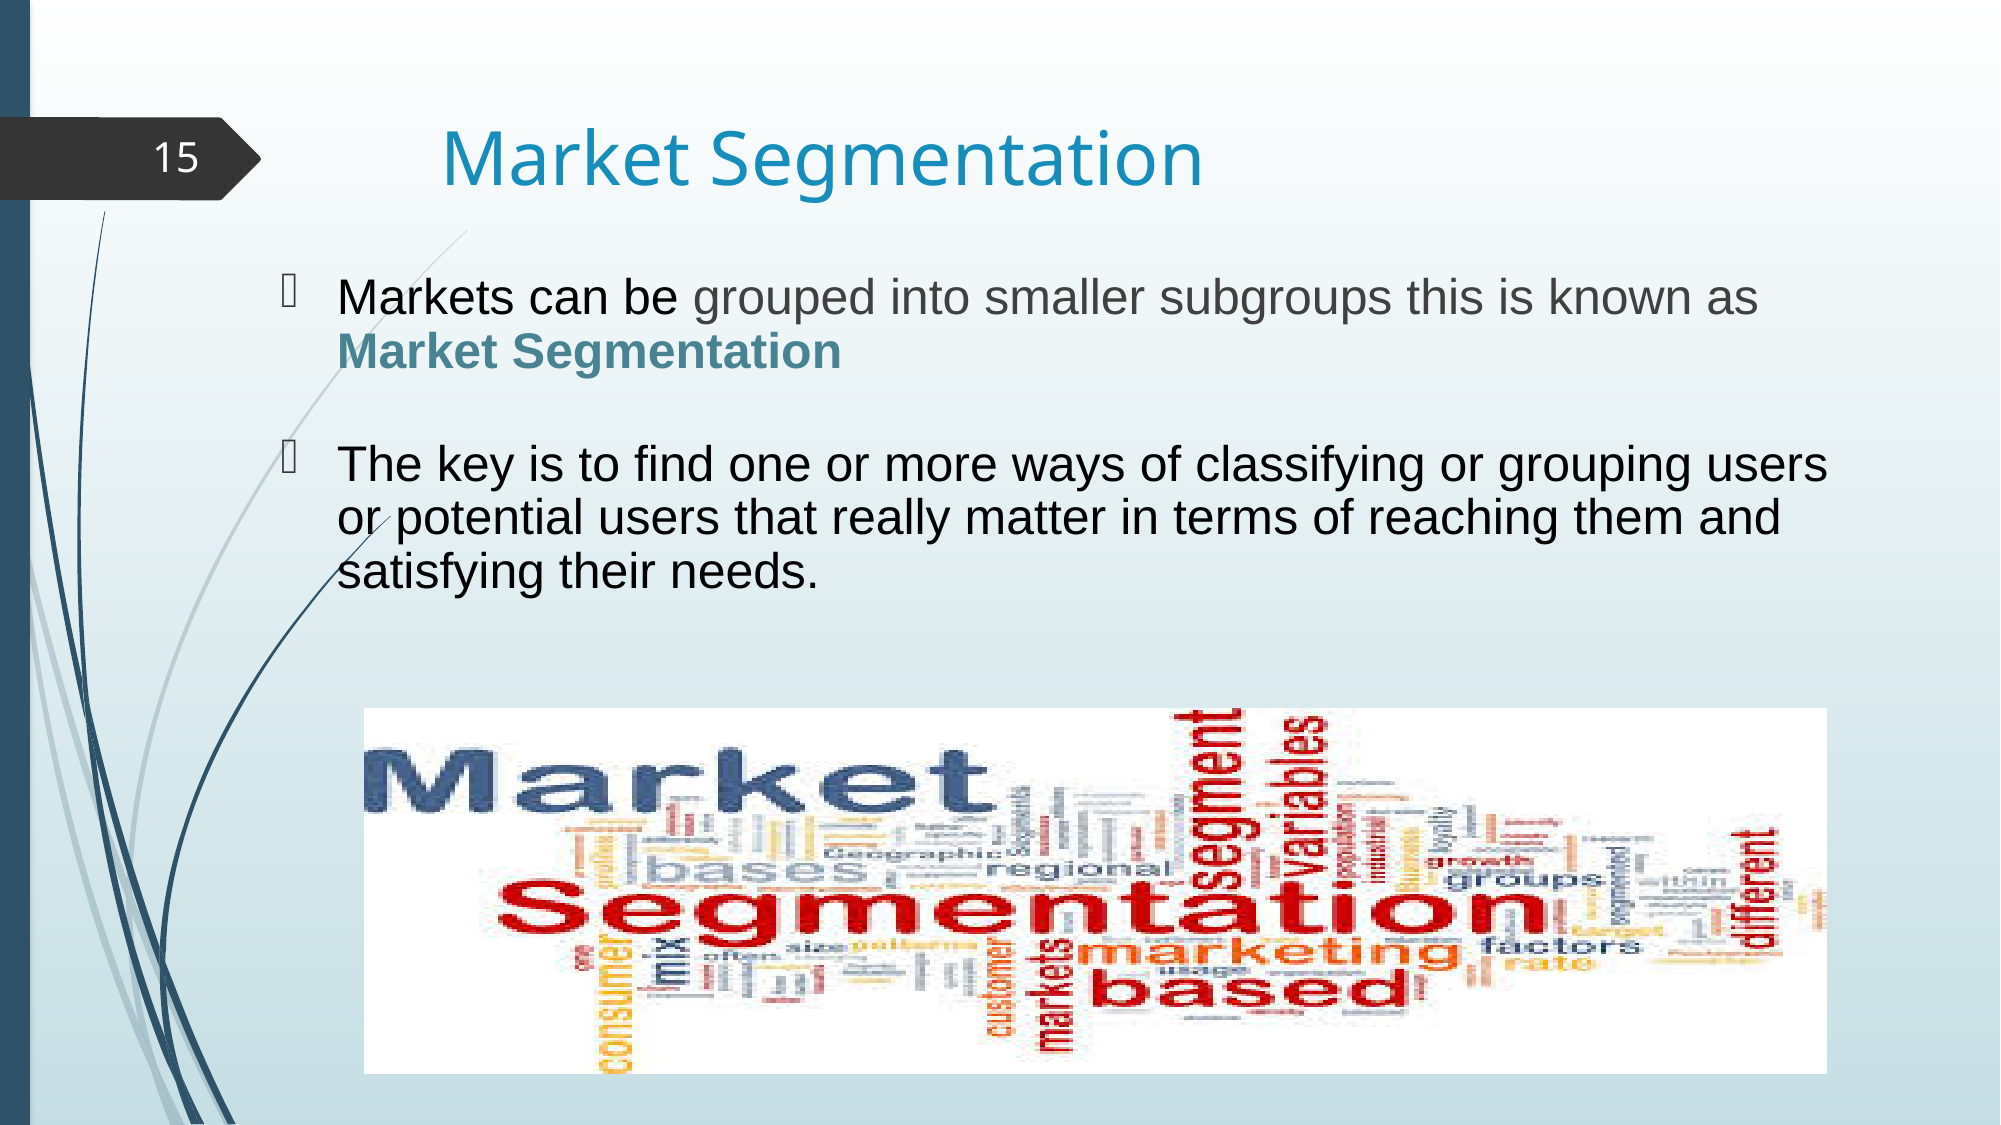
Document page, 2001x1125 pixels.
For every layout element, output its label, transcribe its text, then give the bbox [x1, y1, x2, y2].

slide_number 15 [87, 129, 216, 190]
list Markets can be grouped into smaller subgroups this is known as Market Segmentation The key is to find one or more ways of classifying or grouping users or potential users that really matter in terms of reaching them and satisfying their needs. [265, 264, 1888, 1074]
picture [364, 708, 1827, 1074]
title Market Segmentation [425, 102, 1888, 264]
